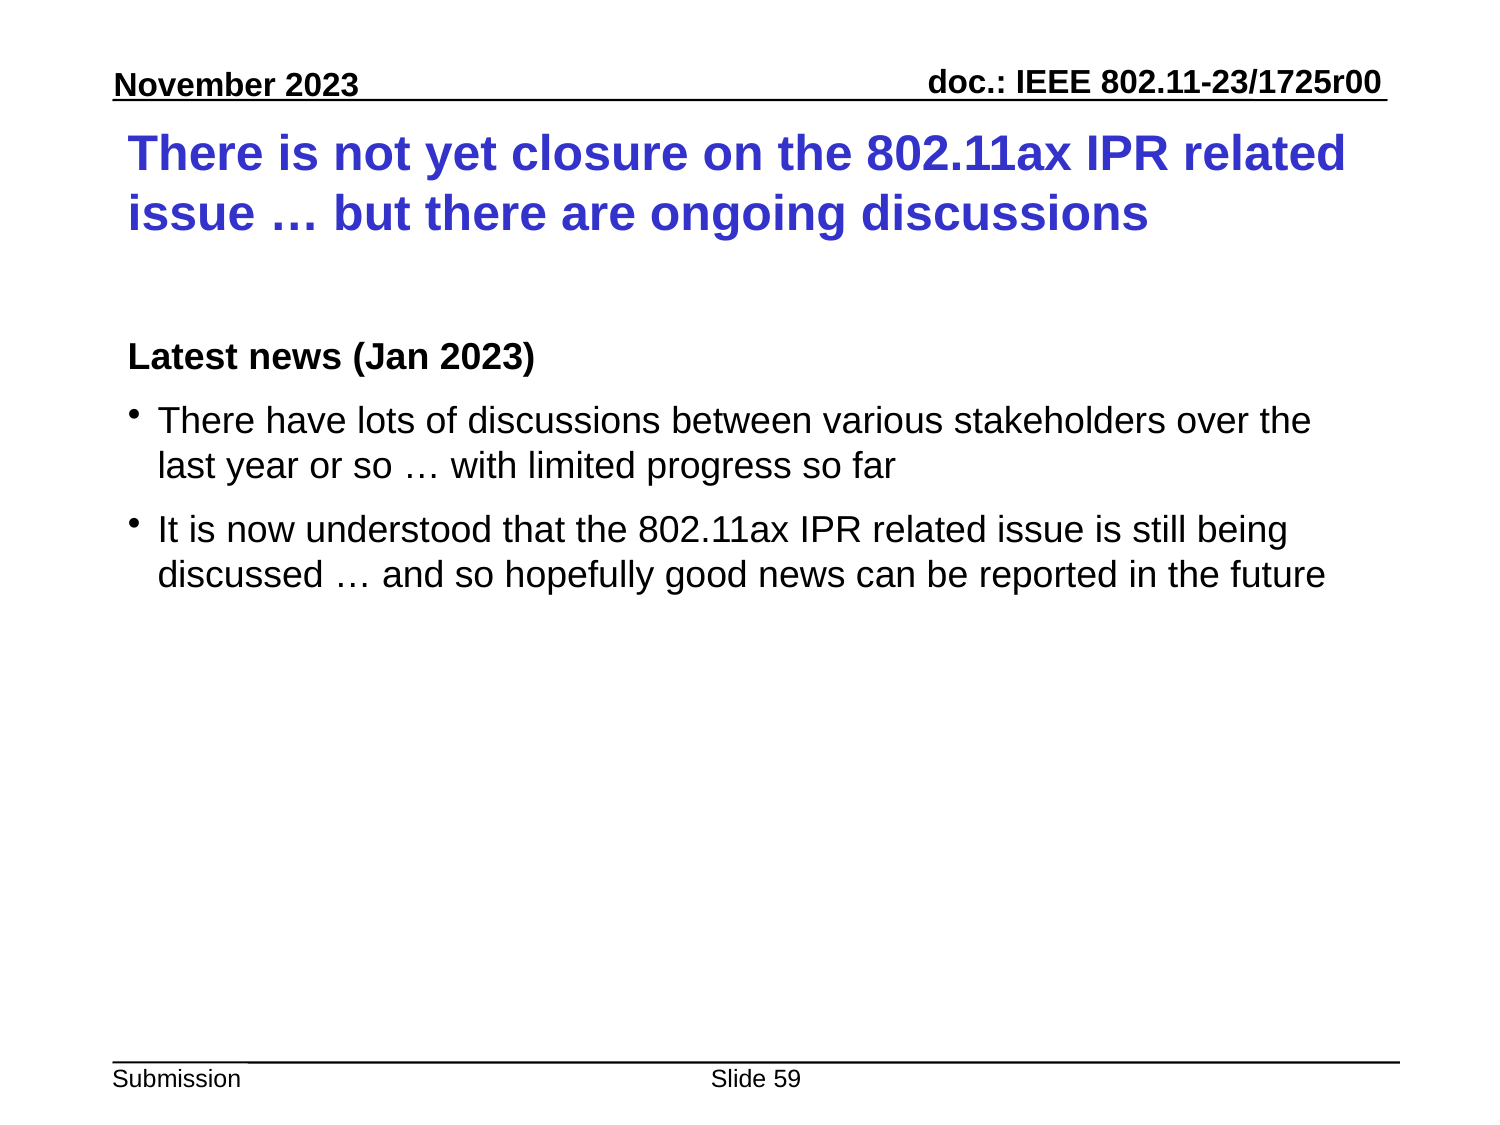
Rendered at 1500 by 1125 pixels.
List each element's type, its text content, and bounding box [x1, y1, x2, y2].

title There is not yet closure on the 802.11ax IPR related issue … but there are ongoing discussions [112, 112, 1388, 288]
list Latest news (Jan 2023) There have lots of discussions between various stakeholders over the last year or so … with limited progress so far It is now understood that the 802.11ax IPR related issue is still being discussed … and so hopefully good news can be reported in the future [112, 324, 1388, 1000]
slide_number Slide 59 [709, 1061, 803, 1093]
